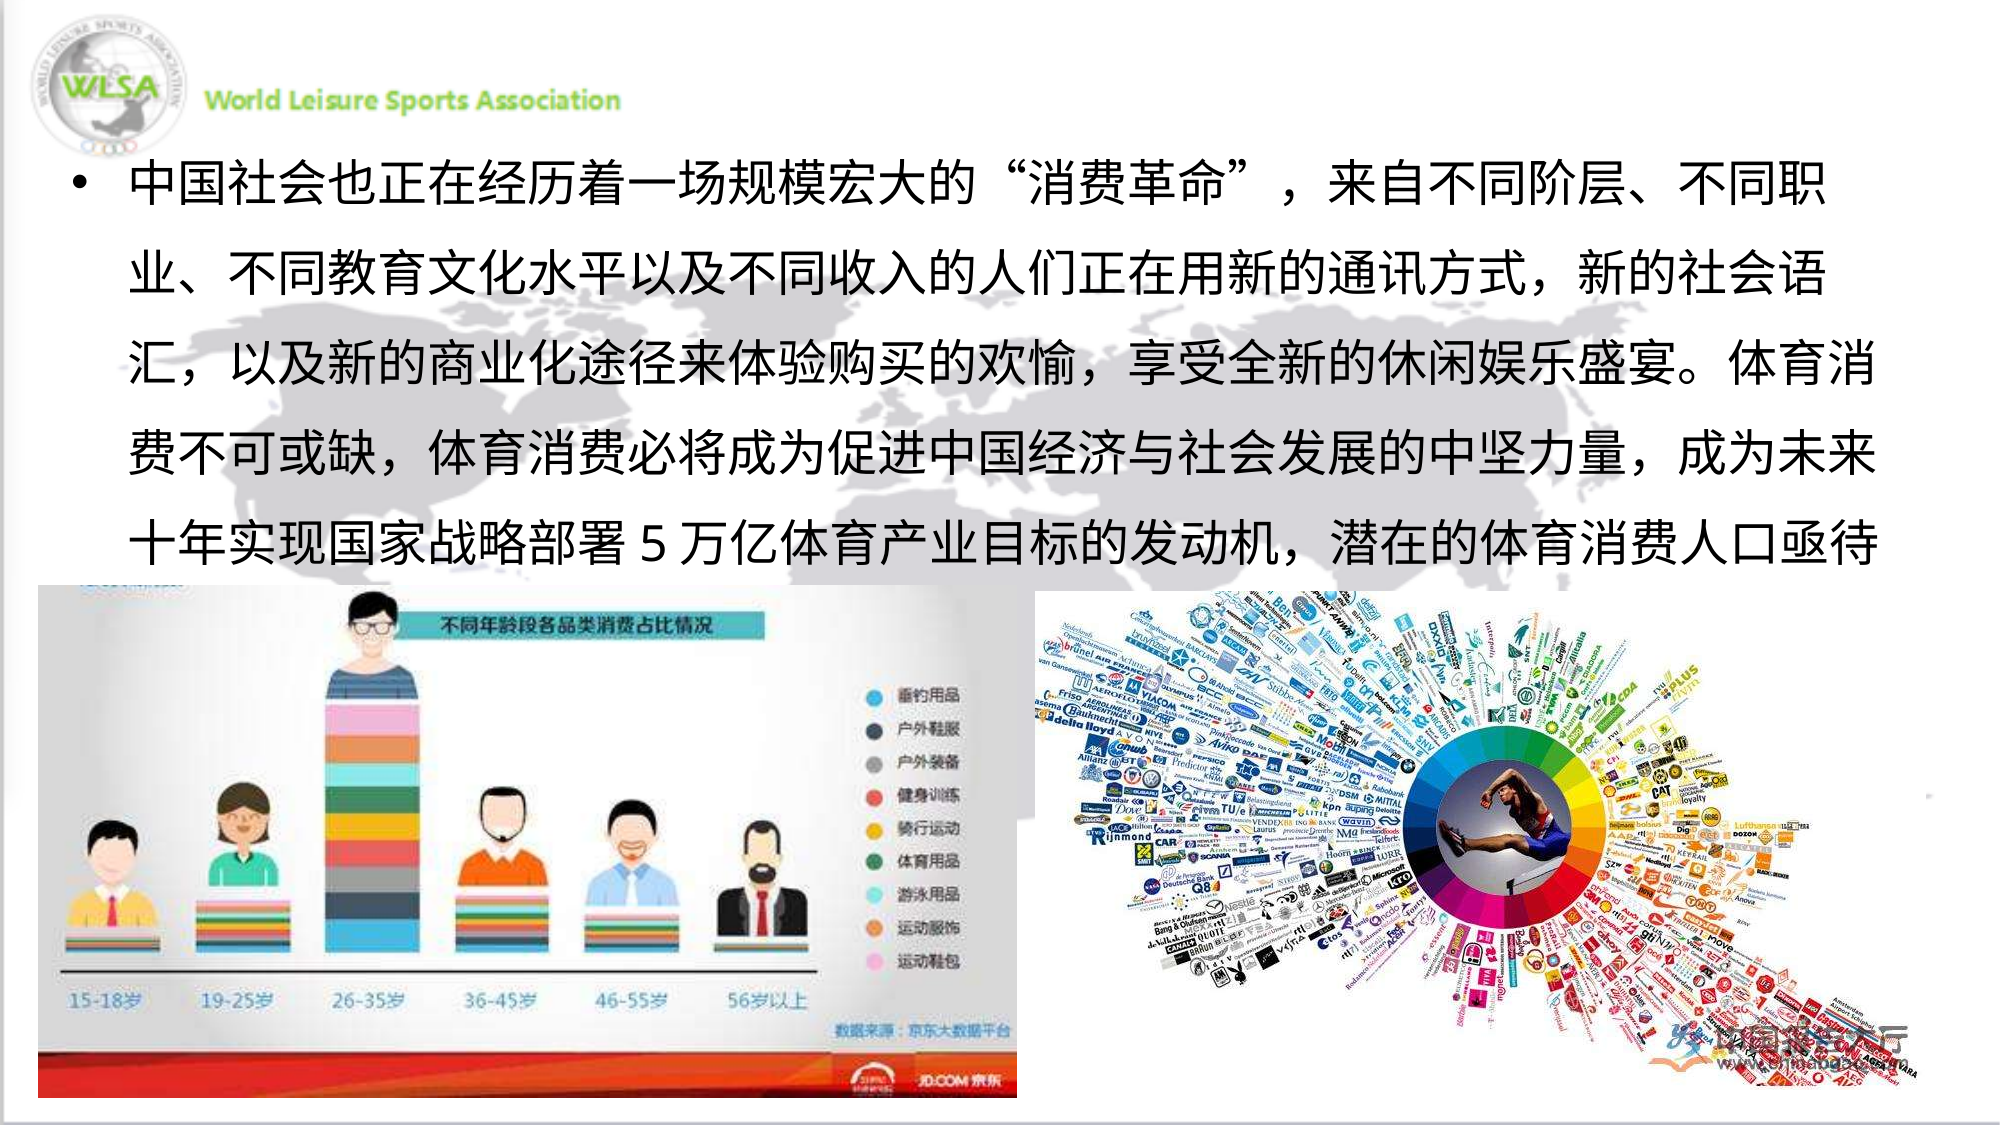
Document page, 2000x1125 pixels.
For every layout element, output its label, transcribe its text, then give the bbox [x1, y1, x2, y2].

picture [0, 0, 2000, 1125]
list 中国社会也正在经历着一场规模宏大的“消费革命”，来自不同阶层、不同职业、不同教育文化水平以及不同收入的人们正在用新的通讯方式，新的社会语汇，以及新的商业化途径来体验购买的欢愉，享受全新的休闲娱乐盛宴。体育消费不可或缺，体育消费必将成为促进中国经济与社会发展的中坚力量，成为未来十年实现国家战略部署5万亿体育产业目标的发动机，潜在的体育消费人口亟待深入挖掘。 [55, 113, 1932, 442]
